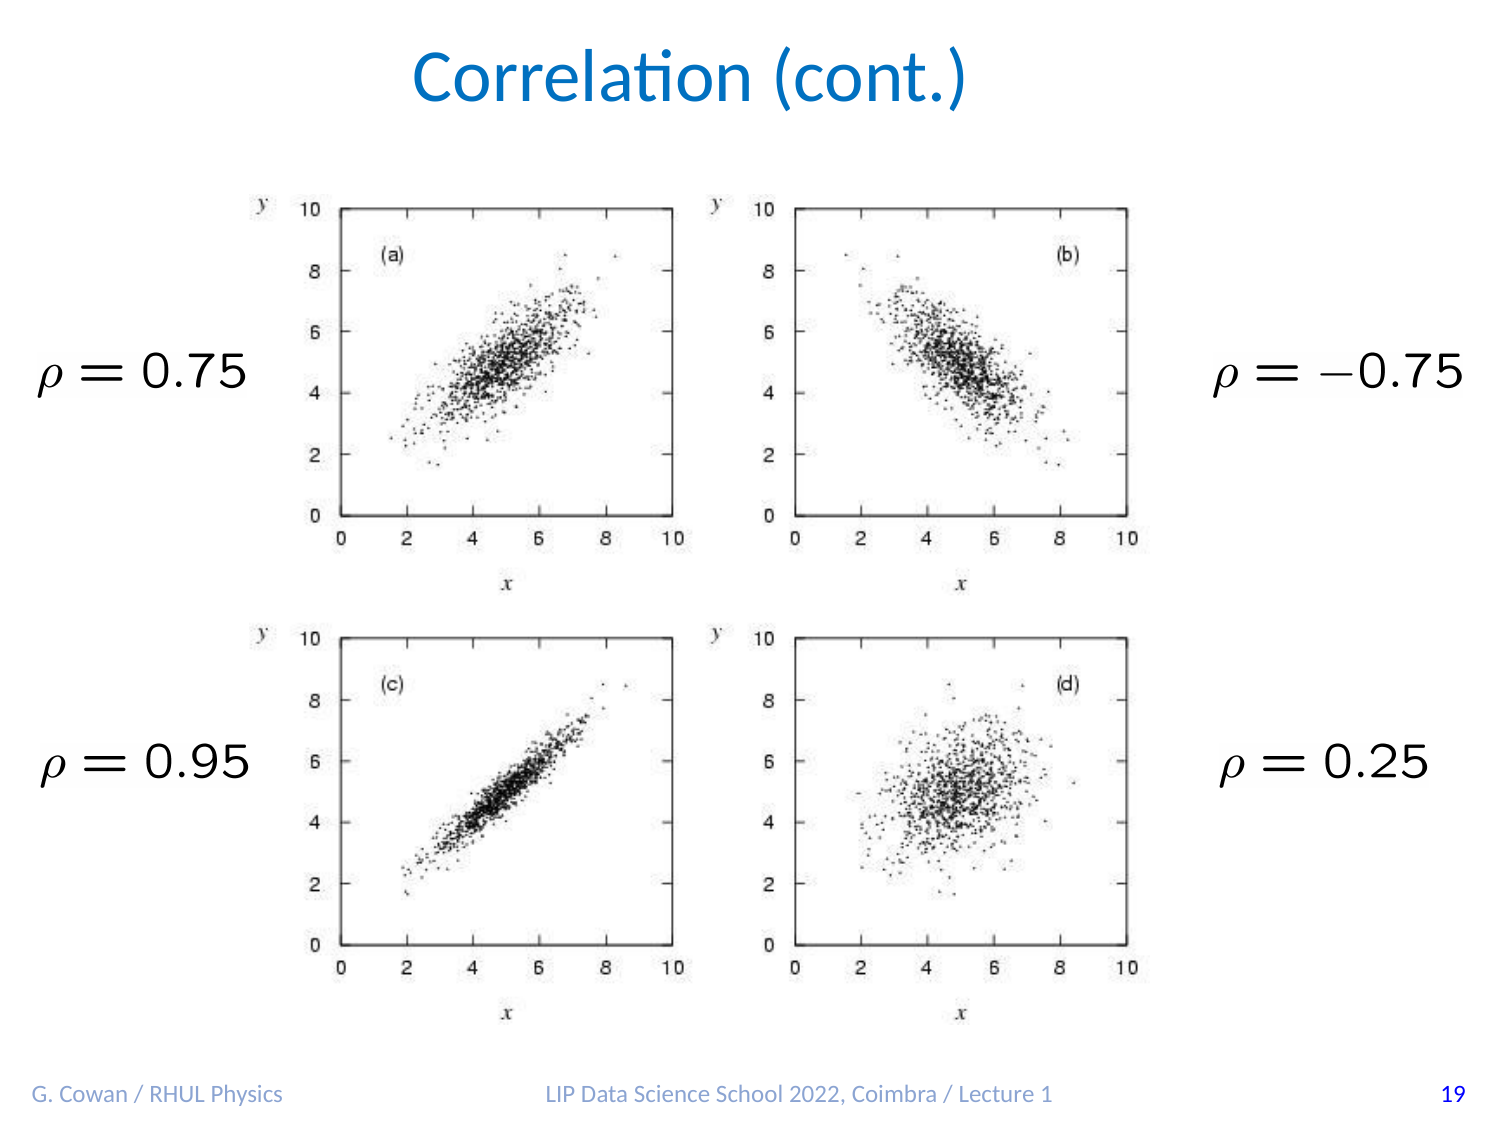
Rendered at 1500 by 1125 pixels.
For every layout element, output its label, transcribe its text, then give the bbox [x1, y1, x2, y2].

text_box Correlation (cont.) [386, 18, 1013, 102]
picture [40, 194, 1151, 1026]
footer LIP Data Science School 2022, Coimbra / Lecture 1 [338, 1062, 1262, 1123]
picture [1218, 742, 1429, 789]
slide_number G. Cowan / RHUL Physics [16, 1062, 338, 1123]
picture [37, 352, 247, 398]
picture [1213, 352, 1463, 398]
slide_number 19 [1262, 1062, 1481, 1123]
